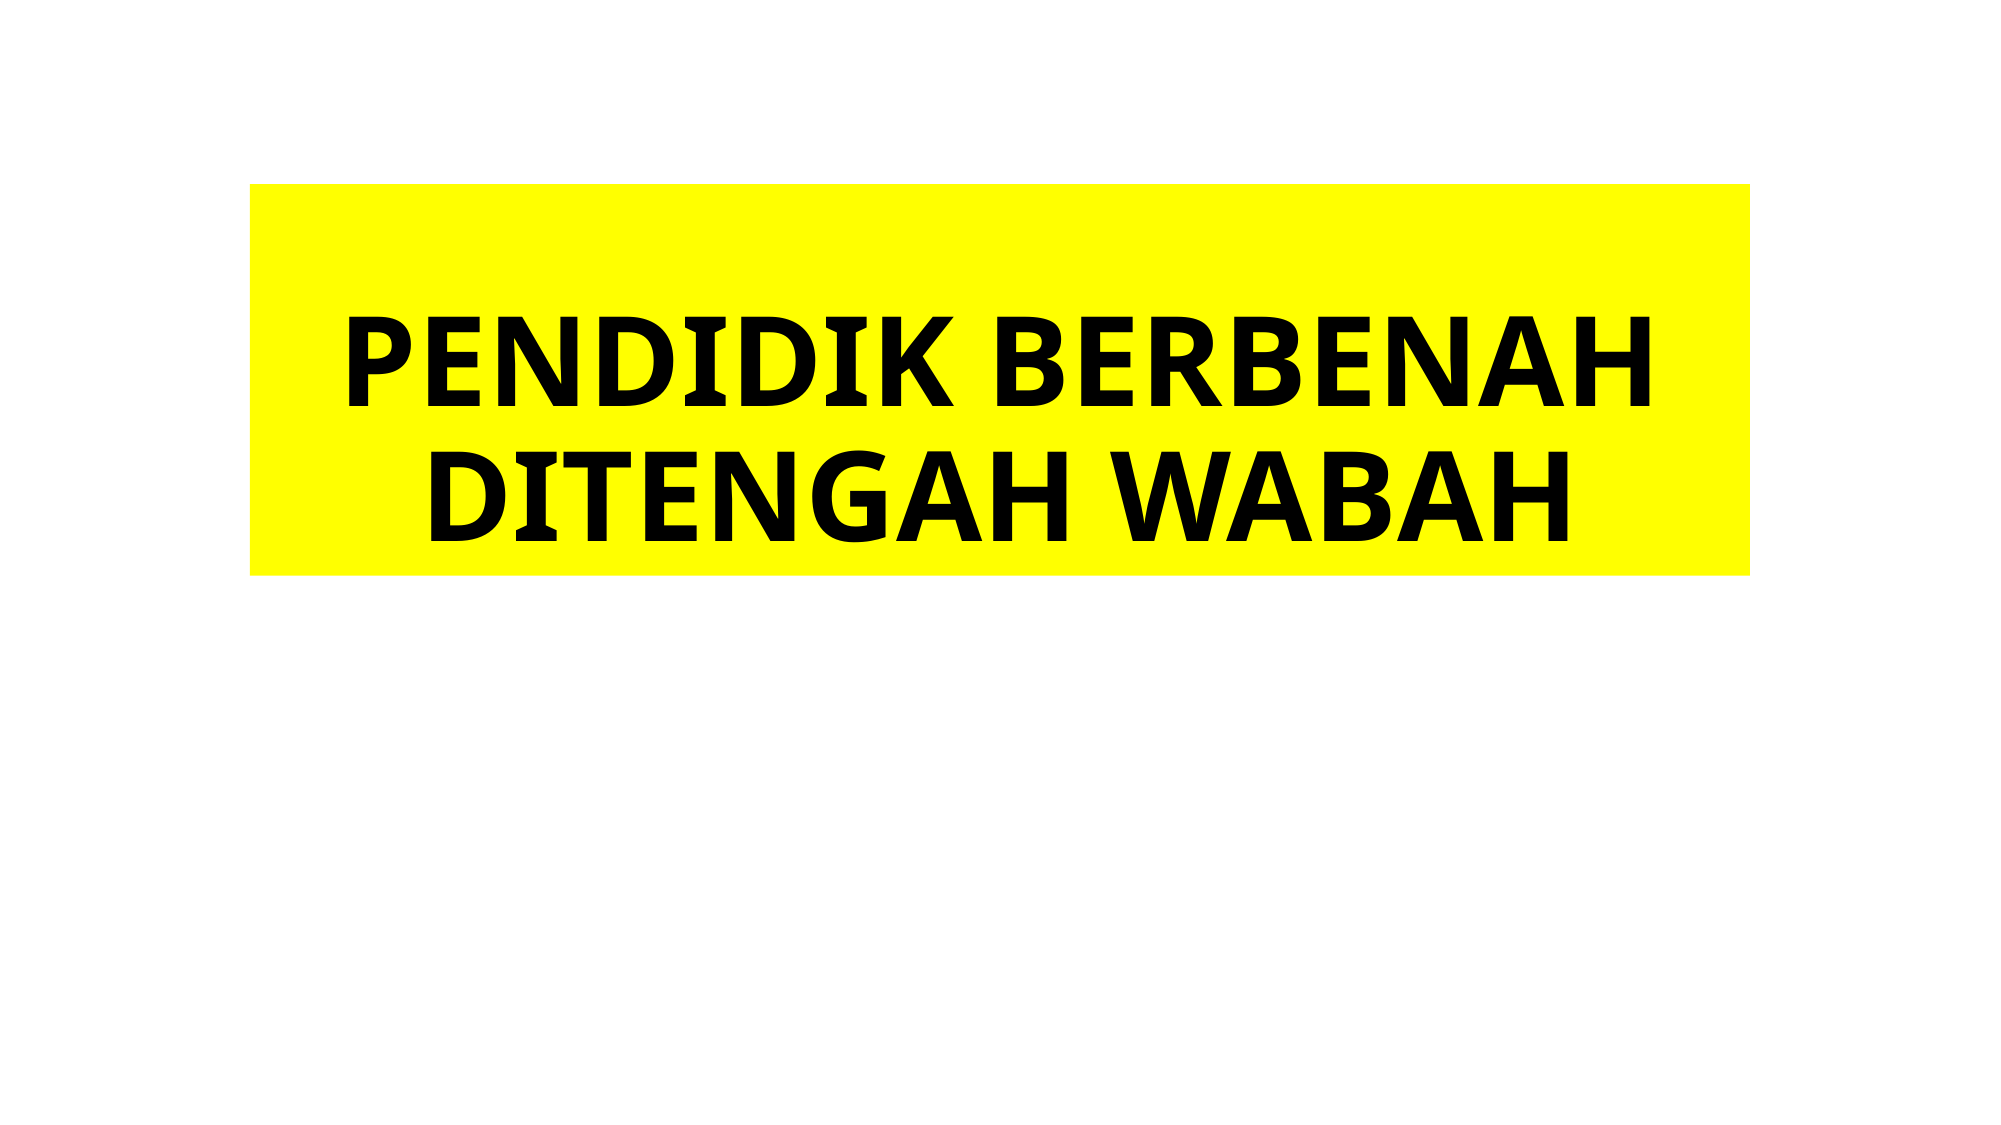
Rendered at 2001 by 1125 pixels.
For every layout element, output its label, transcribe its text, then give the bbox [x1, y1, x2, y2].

title PENDIDIK BERBENAH DITENGAH WABAH [249, 184, 1750, 576]
